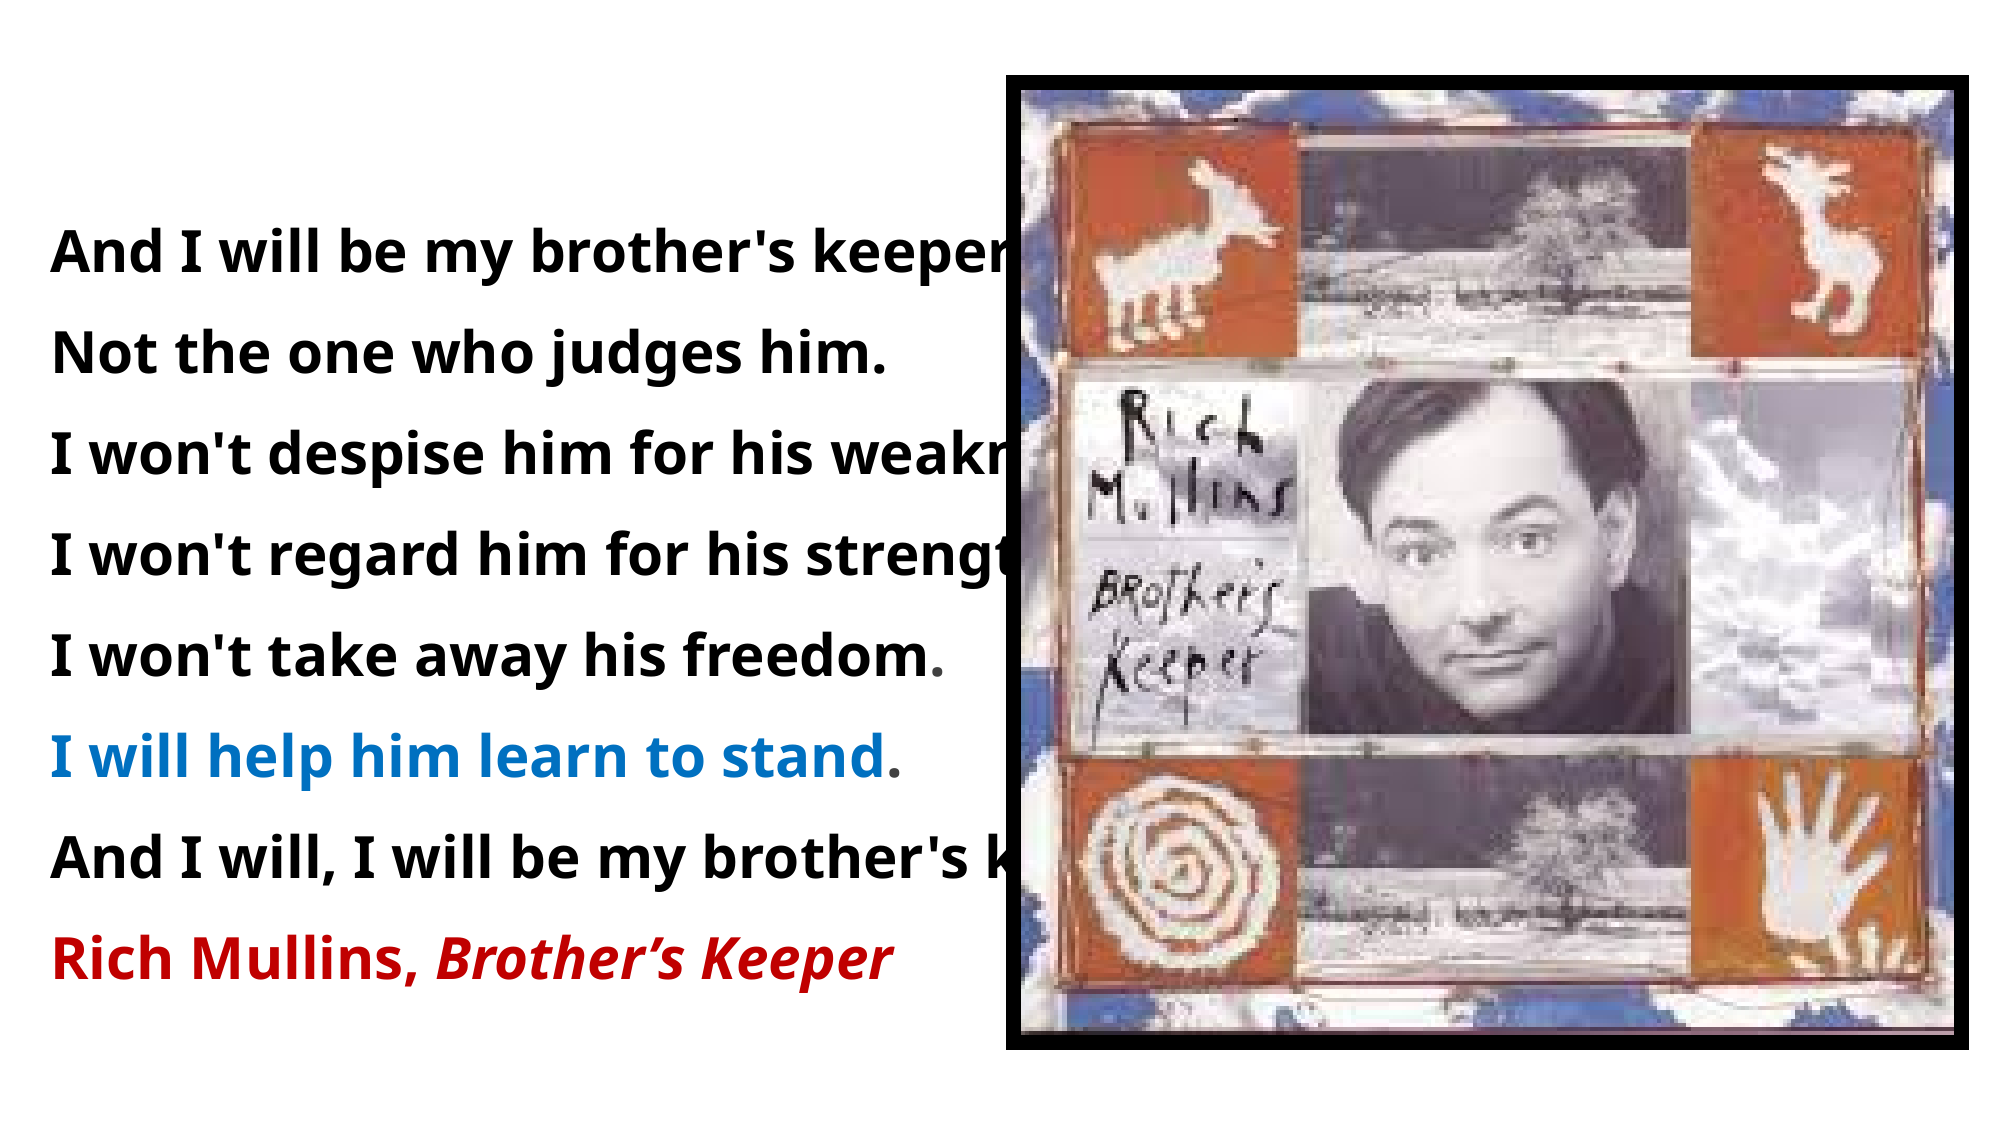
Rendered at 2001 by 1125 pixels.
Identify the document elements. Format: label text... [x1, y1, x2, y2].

picture [1020, 89, 1955, 1036]
list And I will be my brother's keeper. Not the one who judges him. I won't despise him for his weakness. I won't regard him for his strength. I won't take away his freedom. I will help him learn to stand. And I will, I will be my brother's keeper. Rich Mullins, Brother’s Keeper [35, 101, 1845, 1097]
